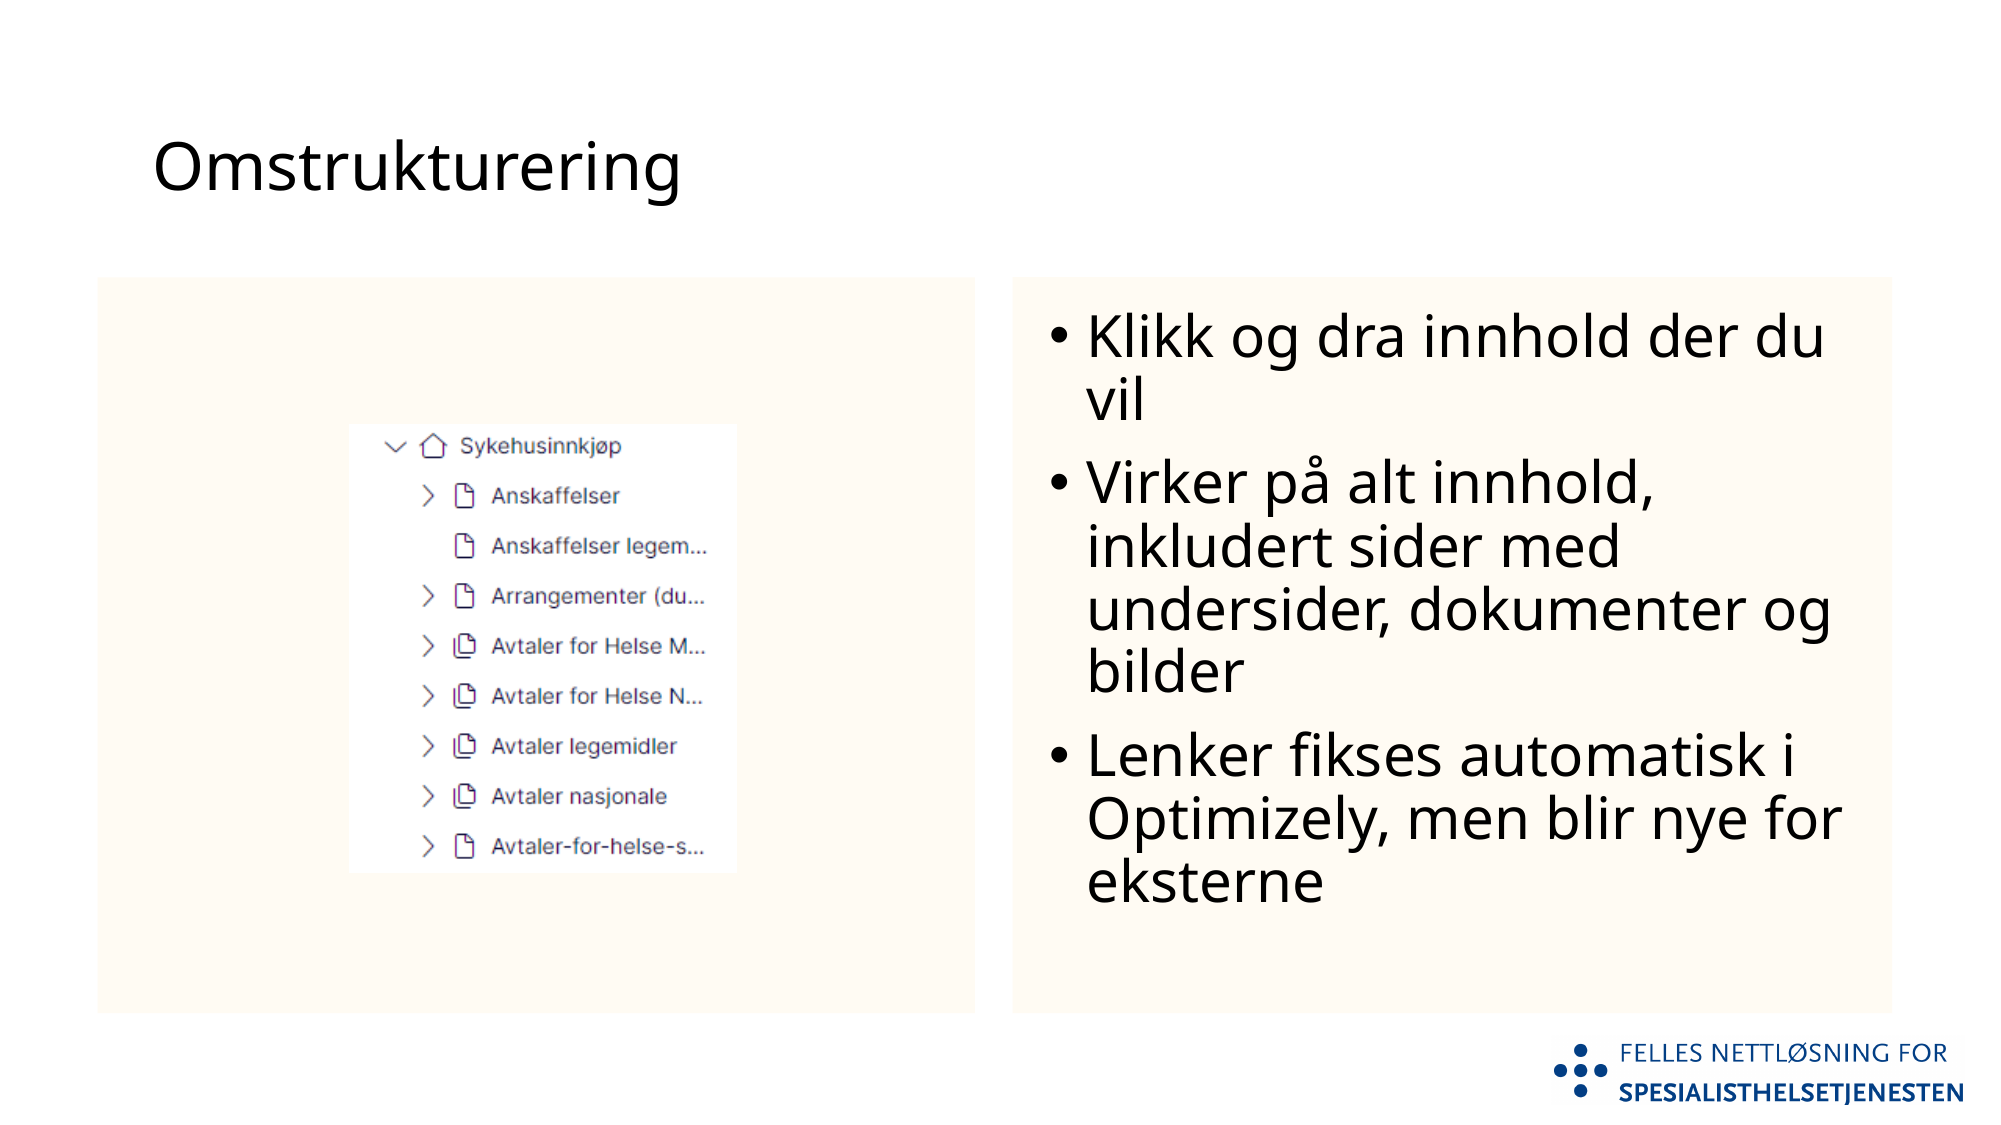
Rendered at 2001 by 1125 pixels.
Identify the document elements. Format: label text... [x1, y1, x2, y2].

title Omstrukturering [137, 59, 1863, 278]
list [349, 424, 737, 873]
list Klikk og dra innhold der du vil Virker på alt innhold, inkludert sider med undersider, dokumenter og bilder Lenker fikses automatisk i Optimizely, men blir nye for eksterne [1034, 299, 1863, 998]
picture [1551, 1035, 1965, 1105]
